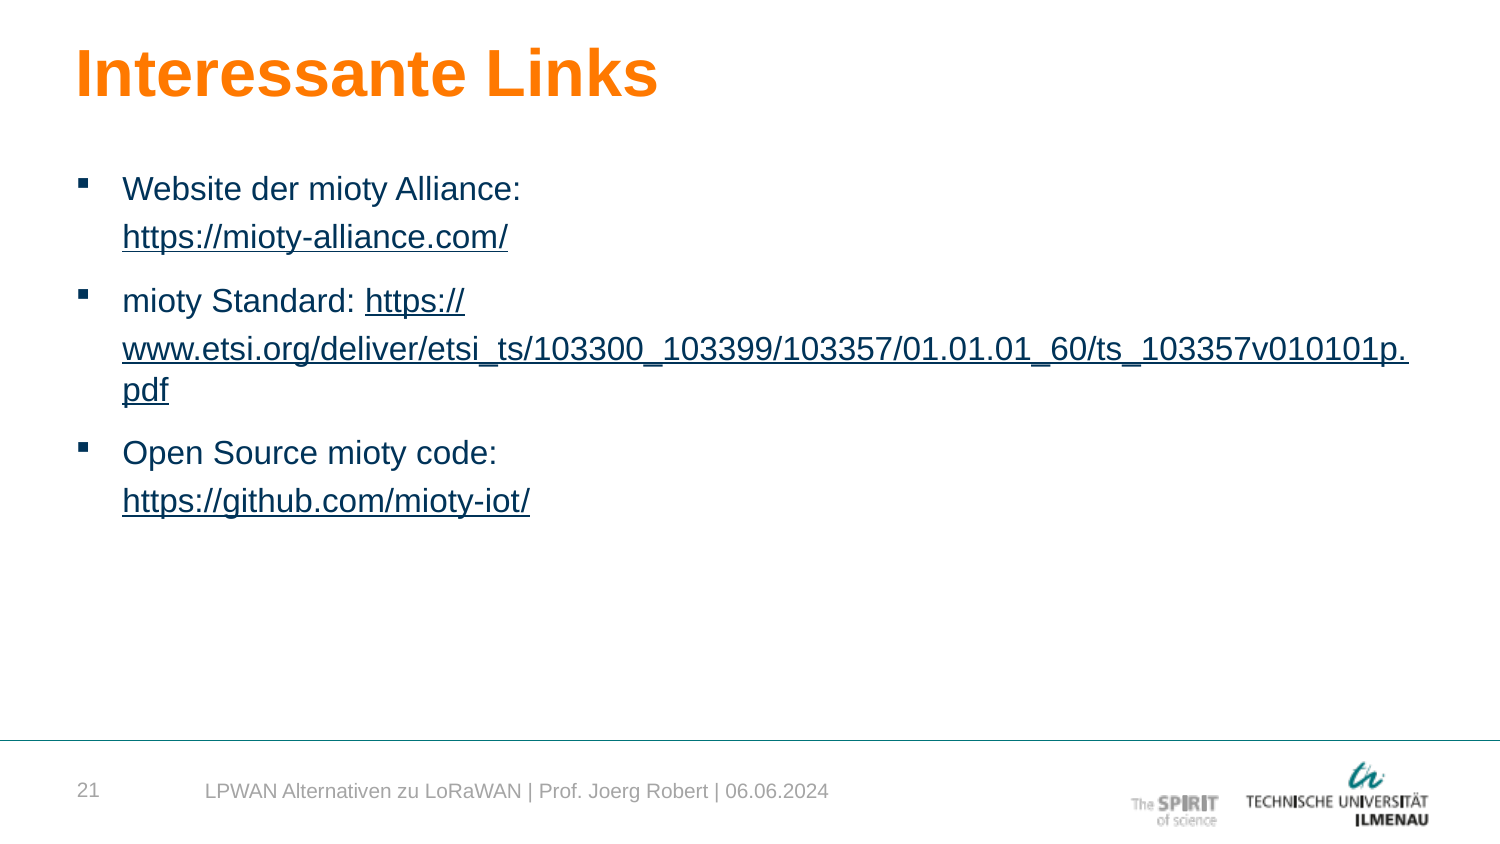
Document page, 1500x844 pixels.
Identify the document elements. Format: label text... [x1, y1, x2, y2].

footer LPWAN Alternativen zu LoRaWAN | Prof. Joerg Robert | 06.06.2024 [189, 767, 1081, 813]
slide_number 21 [76, 766, 186, 812]
list Website der mioty Alliance: https://mioty-alliance.com/ mioty Standard: https://www.etsi.org/deliver/etsi_ts/103300_103399/103357/01.01.01_60/ts_103357v010101p.pdf Open Source mioty code: https://github.com/mioty-iot/ [75, 159, 1425, 696]
list Interessante Links [75, 38, 1425, 124]
